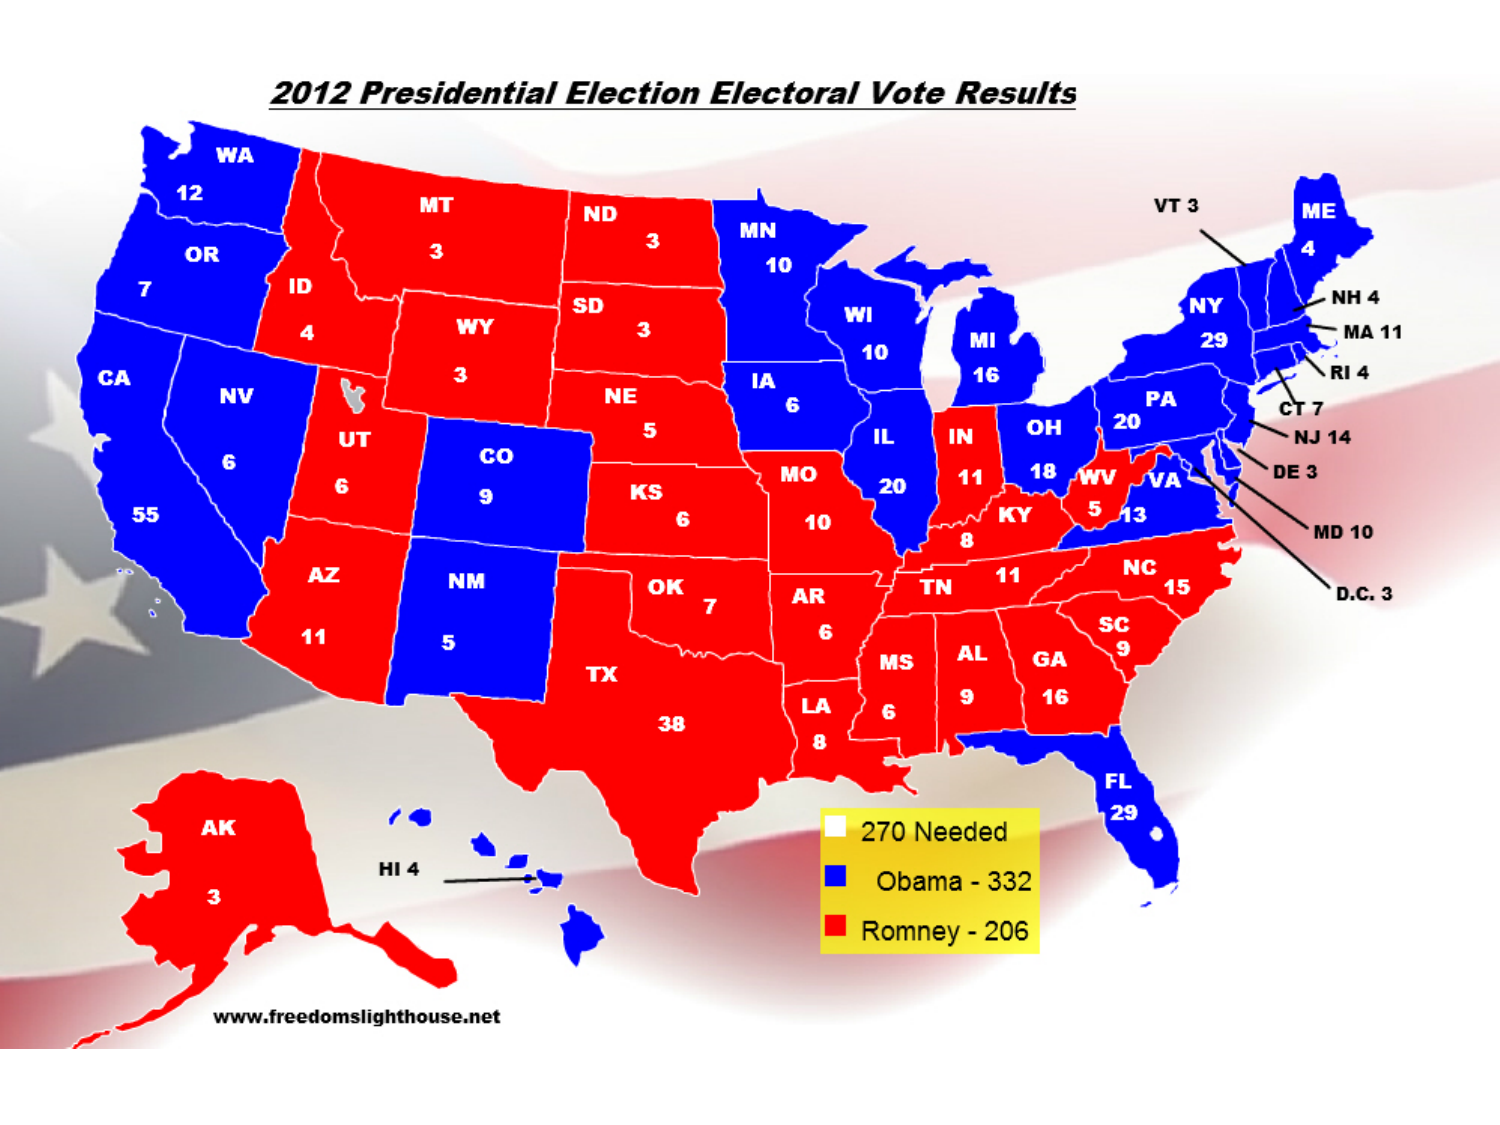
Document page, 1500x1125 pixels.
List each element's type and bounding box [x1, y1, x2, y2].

picture [0, 74, 1500, 1050]
